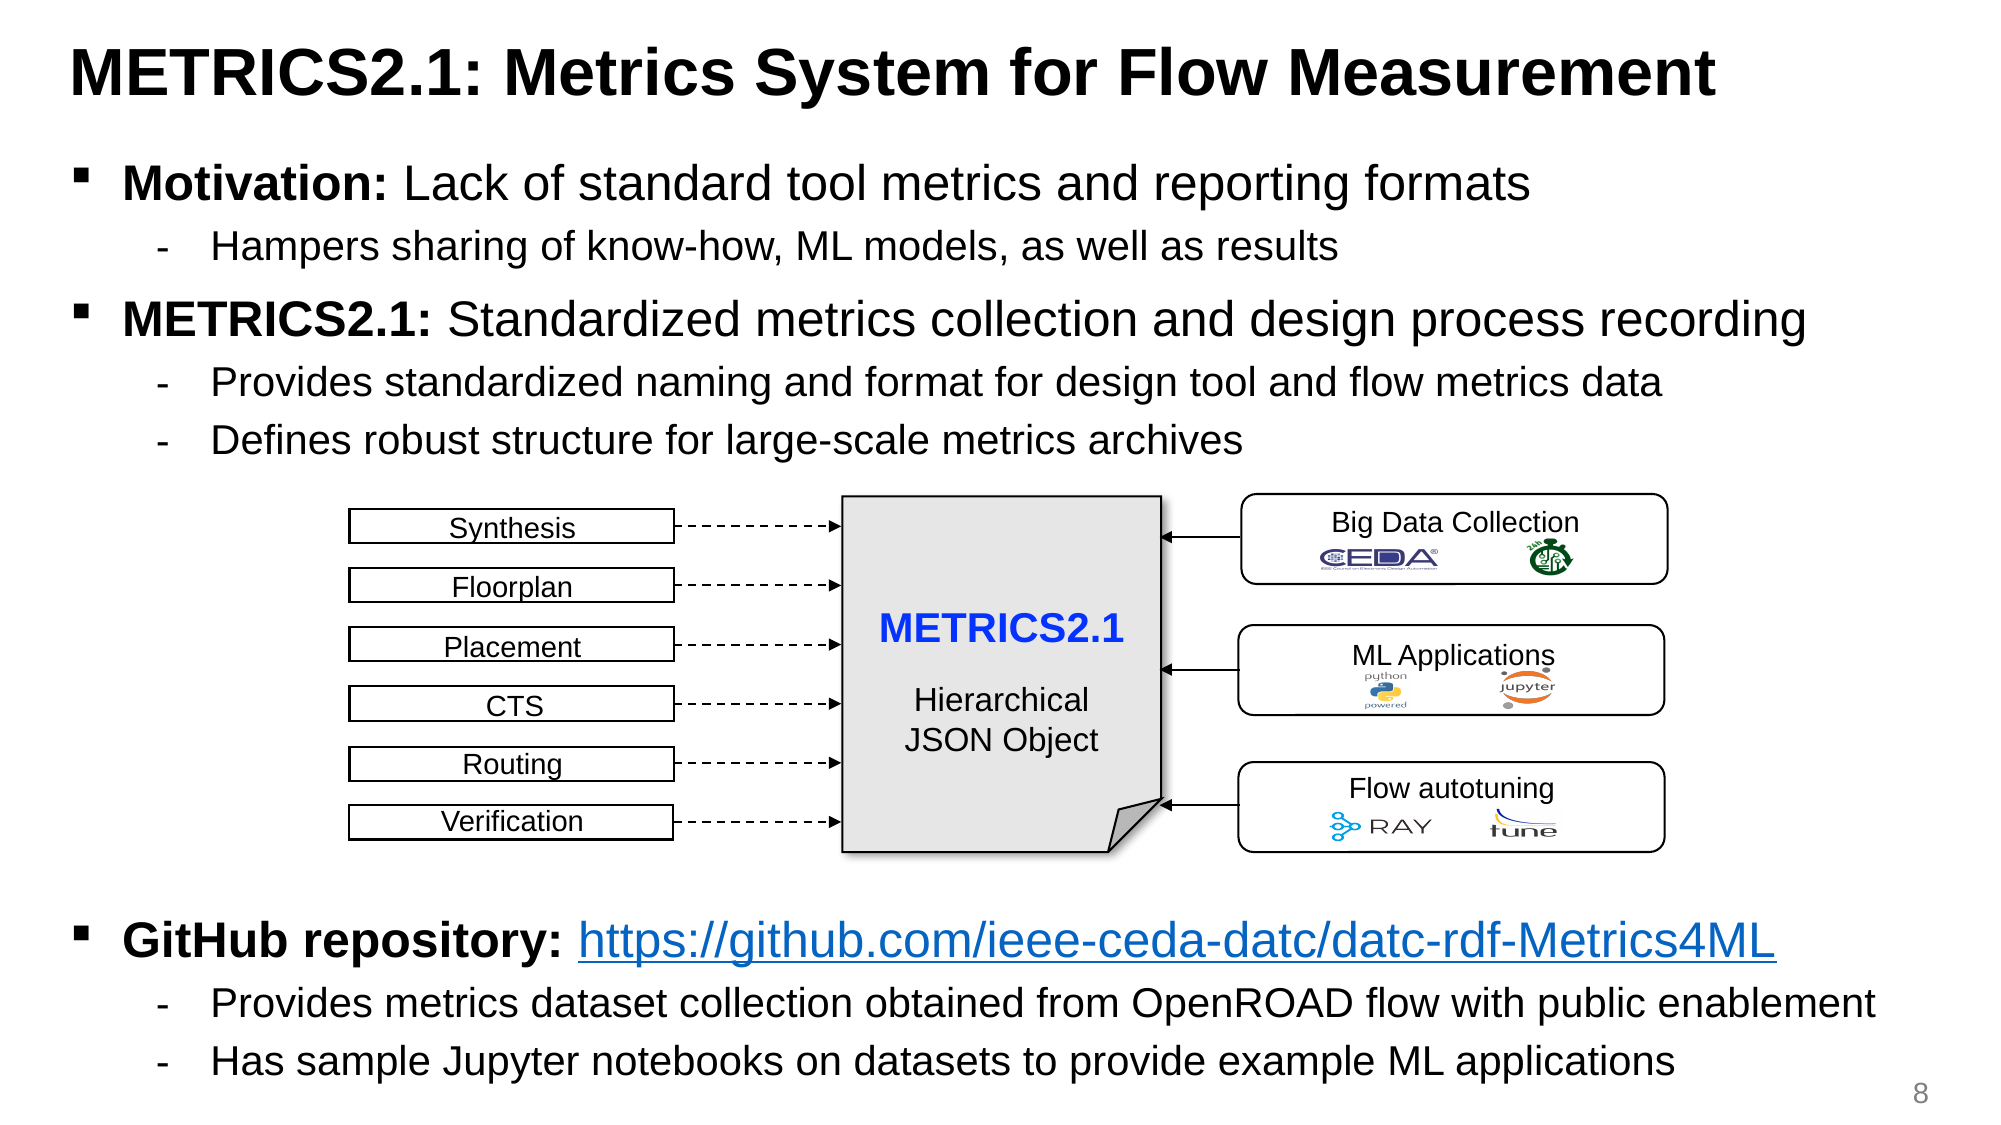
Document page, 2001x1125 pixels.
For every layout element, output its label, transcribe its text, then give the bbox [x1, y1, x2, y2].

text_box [331, 493, 1669, 853]
title METRICS2.1: Metrics System for Flow Measurement [55, 0, 2000, 148]
text_box GitHub repository: https://github.com/ieee-ceda-datc/datc-rdf-Metrics4ML Provides metrics dataset collection obtained from OpenROAD flow with public enablement Has sample Jupyter notebooks on datasets to provide example ML applications [55, 904, 1945, 1125]
list Motivation: Lack of standard tool metrics and reporting formats Hampers sharing of know-how, ML models, as well as results METRICS2.1: Standardized metrics collection and design process recording Provides standardized naming and format for design tool and flow metrics data Defines robust structure for large-scale metrics archives [55, 148, 1945, 544]
